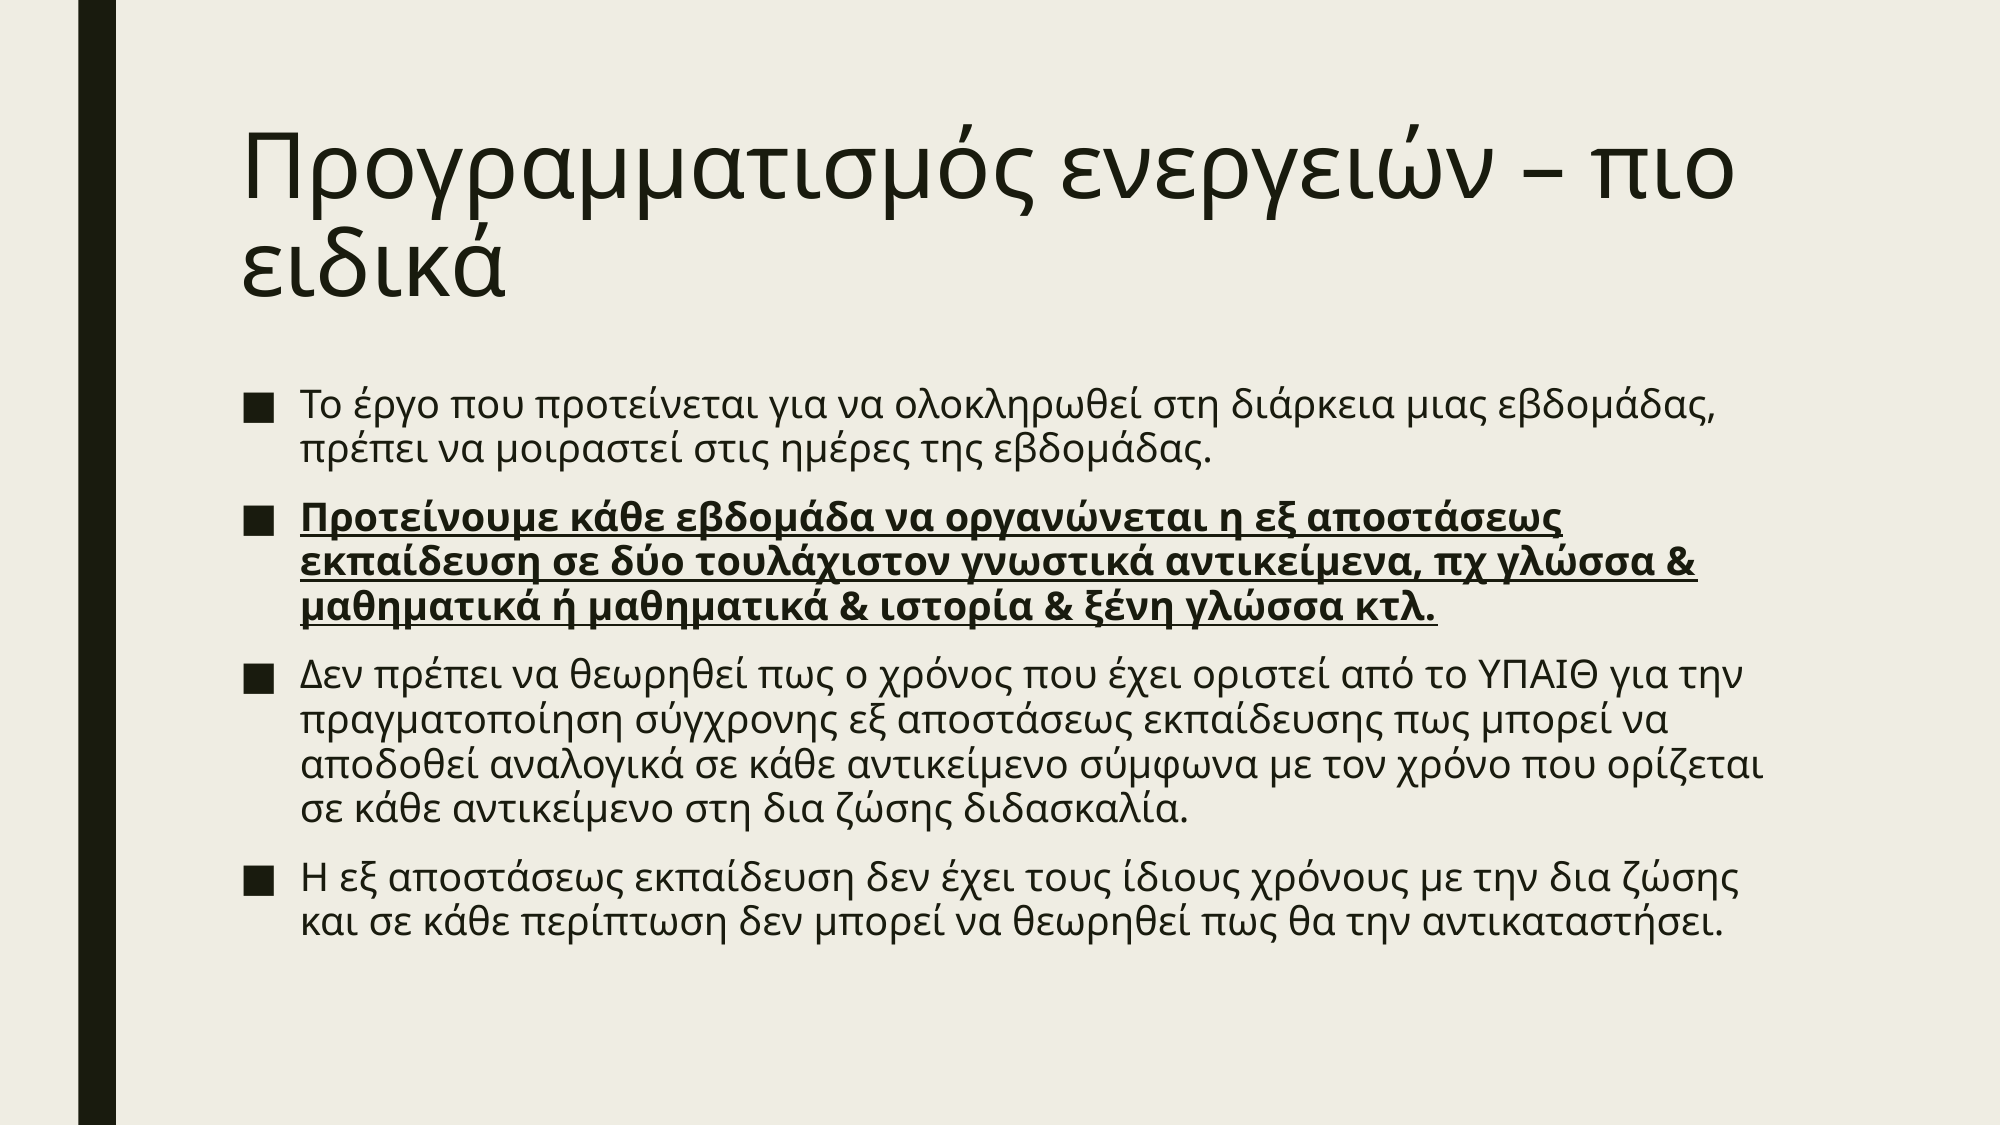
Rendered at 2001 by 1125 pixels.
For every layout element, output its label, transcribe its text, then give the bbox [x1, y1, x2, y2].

list Το έργο που προτείνεται για να ολοκληρωθεί στη διάρκεια μιας εβδομάδας, πρέπει να μοιραστεί στις ημέρες της εβδομάδας. Προτείνουμε κάθε εβδομάδα να οργανώνεται η εξ αποστάσεως εκπαίδευση σε δύο τουλάχιστον γνωστικά αντικείμενα, πχ γλώσσα & μαθηματικά ή μαθηματικά & ιστορία & ξένη γλώσσα κτλ. Δεν πρέπει να θεωρηθεί πως ο χρόνος που έχει οριστεί από το ΥΠΑΙΘ για την πραγματοποίηση σύγχρονης εξ αποστάσεως εκπαίδευσης πως μπορεί να αποδοθεί αναλογικά σε κάθε αντικείμενο σύμφωνα με τον χρόνο που ορίζεται σε κάθε αντικείμενο στη δια ζώσης διδασκαλία. Η εξ αποστάσεως εκπαίδευση δεν έχει τους ίδιους χρόνους με την δια ζώσης και σε κάθε περίπτωση δεν μπορεί να θεωρηθεί πως θα την αντικαταστήσει. [225, 375, 1800, 963]
title Προγραμματισμός ενεργειών – πιο ειδικά [225, 112, 1800, 357]
